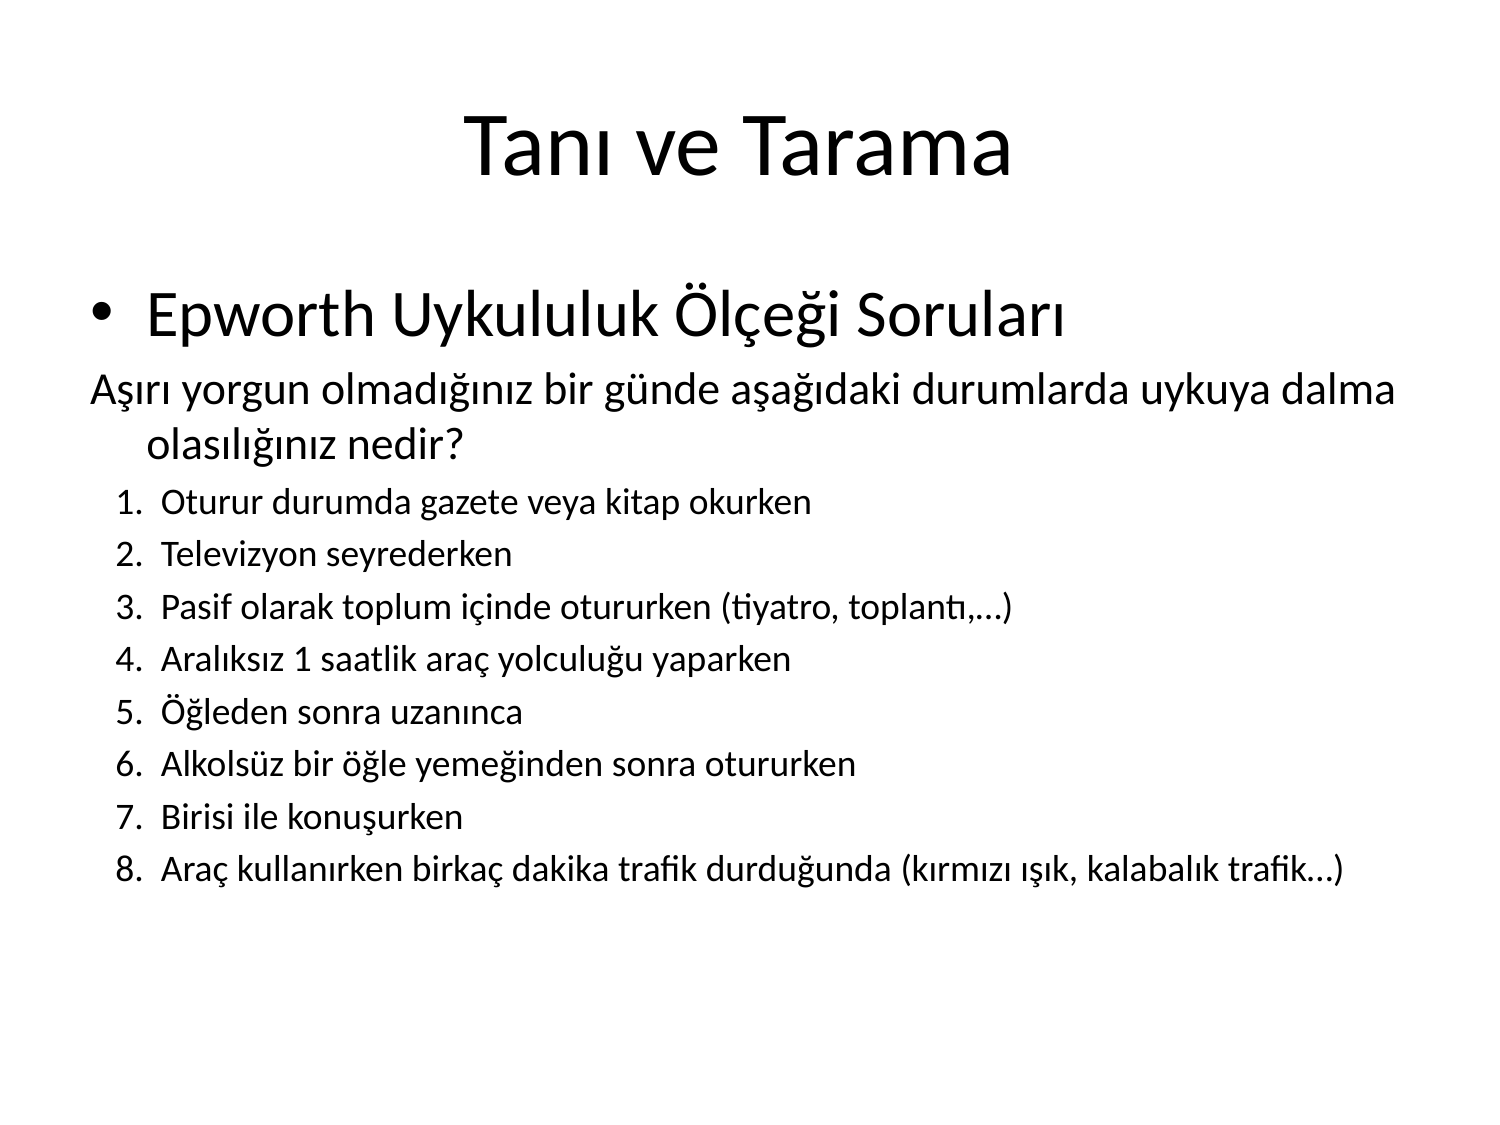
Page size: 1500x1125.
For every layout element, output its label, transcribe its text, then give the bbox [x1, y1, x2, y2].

list Epworth Uykululuk Ölçeği Soruları Aşırı yorgun olmadığınız bir günde aşağıdaki durumlarda uykuya dalma olasılığınız nedir? 1. Oturur durumda gazete veya kitap okurken 2. Televizyon seyrederken 3. Pasif olarak toplum içinde otururken (tiyatro, toplantı,…) 4. Aralıksız 1 saatlik araç yolculuğu yaparken 5. Öğleden sonra uzanınca 6. Alkolsüz bir öğle yemeğinden sonra otururken 7. Birisi ile konuşurken 8. Araç kullanırken birkaç dakika trafik durduğunda (kırmızı ışık, kalabalık trafik…) [75, 262, 1425, 1005]
title Tanı ve Tarama [75, 45, 1425, 233]
